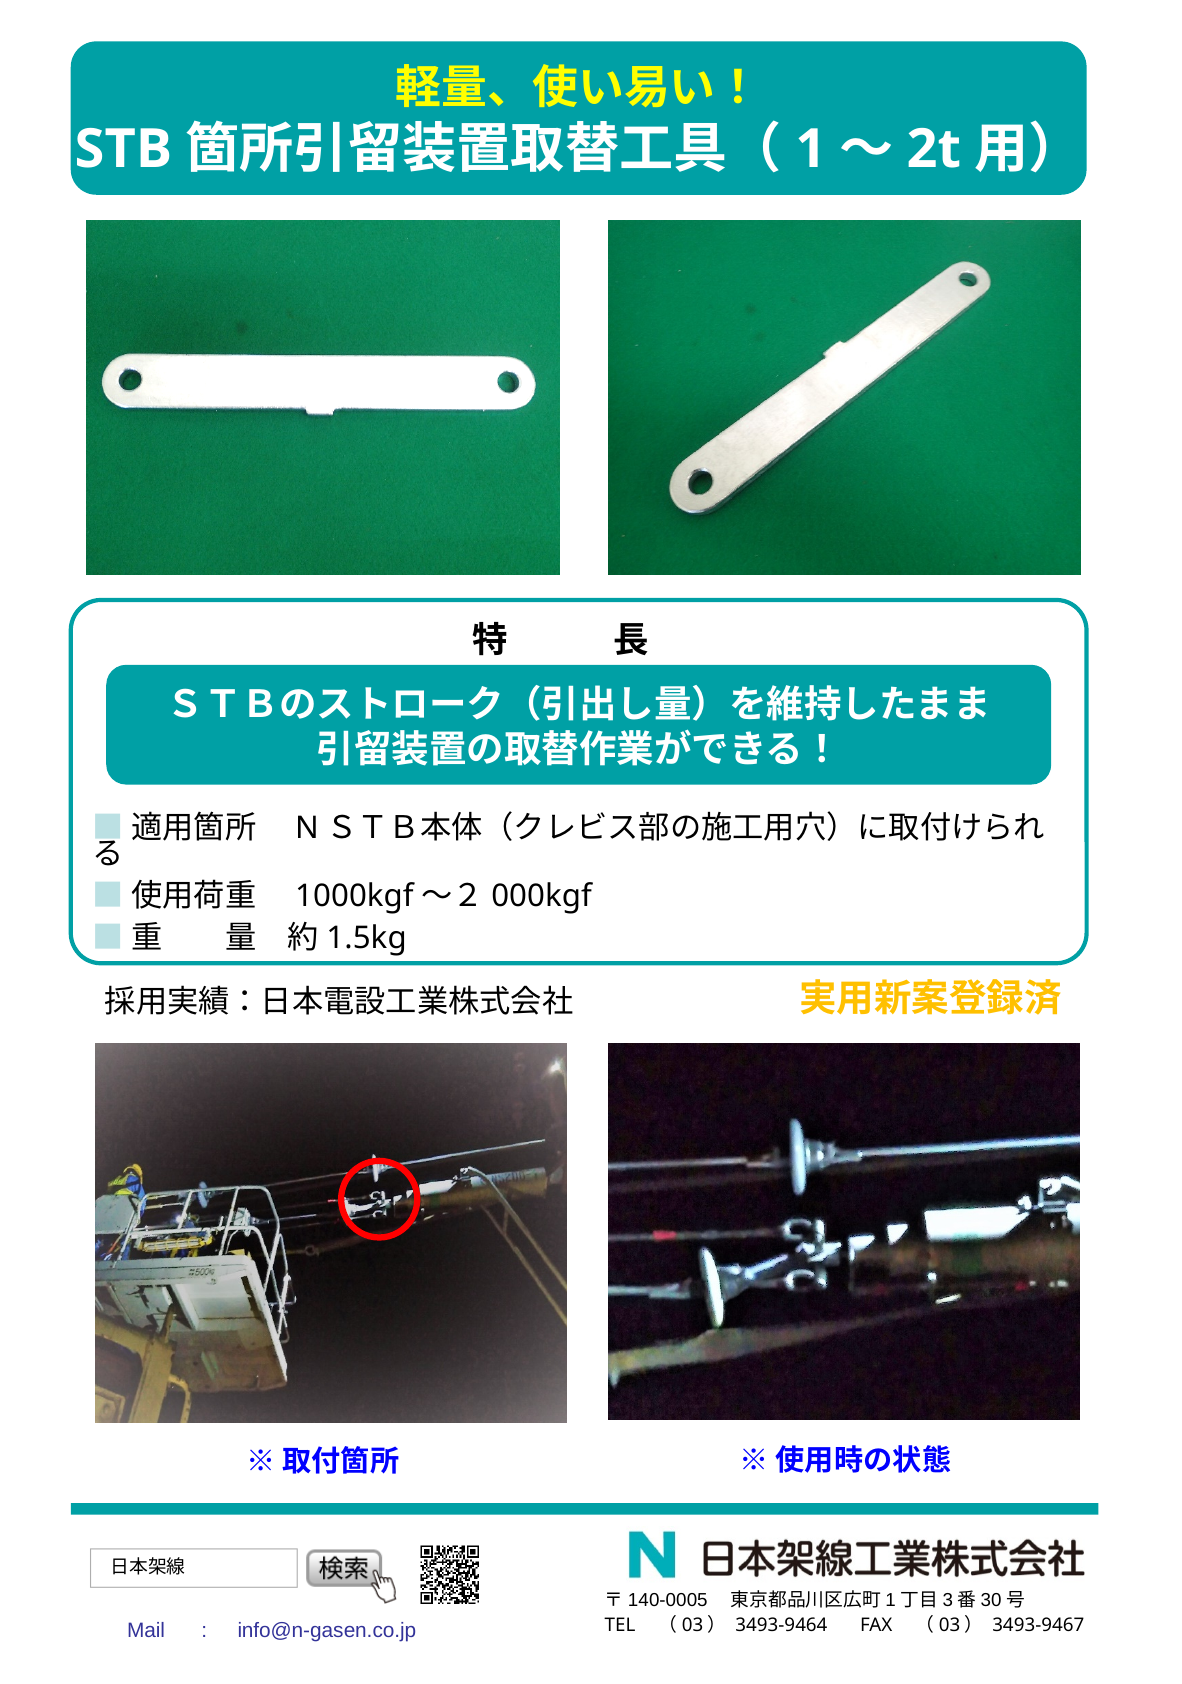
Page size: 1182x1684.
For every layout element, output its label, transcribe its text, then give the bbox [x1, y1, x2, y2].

text_box ※使用時の状態 [637, 1428, 1054, 1493]
picture [608, 1043, 1081, 1420]
picture [86, 219, 560, 575]
text_box 意匠実用新案登録済済 [693, 974, 1131, 1027]
text_box ※取付箇所 [149, 1431, 497, 1492]
picture [70, 1526, 487, 1622]
text_box ＳＴＢのストローク（引出し量）を維持したまま 引留装置の取替作業ができる！ [106, 664, 1052, 785]
text_box 〒140-0005 東京都品川区広町1丁目3番30号 TEL （03） 3493-9464 FAX （03） 3493-9467 [588, 1585, 1101, 1643]
text_box Mail : info@n-gasen.co.jp [82, 1620, 461, 1650]
picture [95, 1043, 568, 1424]
text_box 採用実績：日本電設工業株式会社 [88, 983, 727, 1053]
text_box 特 長 [70, 599, 1087, 950]
text_box [70, 1503, 1099, 1515]
picture [608, 219, 1081, 575]
text_box ■適用箇所 NＳＴＢ本体（クレビス部の施工用穴）に取付けられる ■使用荷重 1000kgf～２000kgf ■重 量 約1.5kg [76, 809, 1093, 1004]
text_box 軽量、使い易い！ STB箇所引留装置取替工具（1～2t用） [70, 41, 1087, 195]
picture [625, 1526, 1087, 1583]
